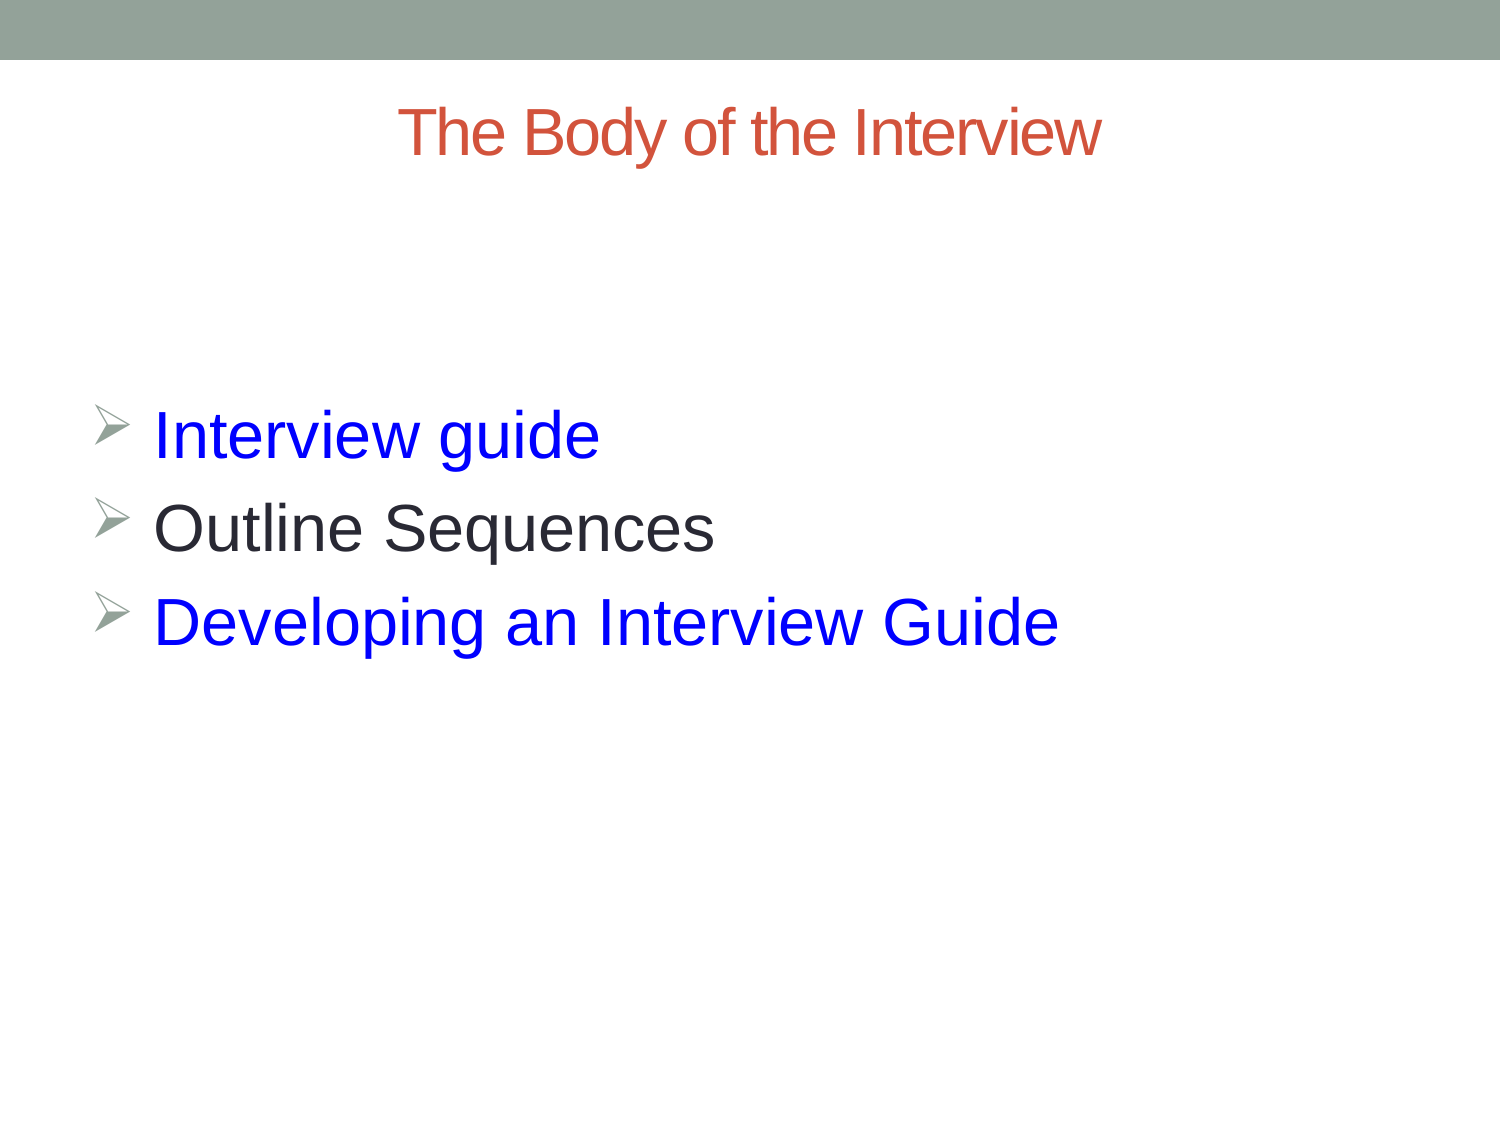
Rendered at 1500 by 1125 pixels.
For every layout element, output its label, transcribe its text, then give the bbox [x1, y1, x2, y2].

title The Body of the Interview [75, 86, 1425, 170]
list Interview guide Outline Sequences Developing an Interview Guide [75, 170, 1425, 1101]
